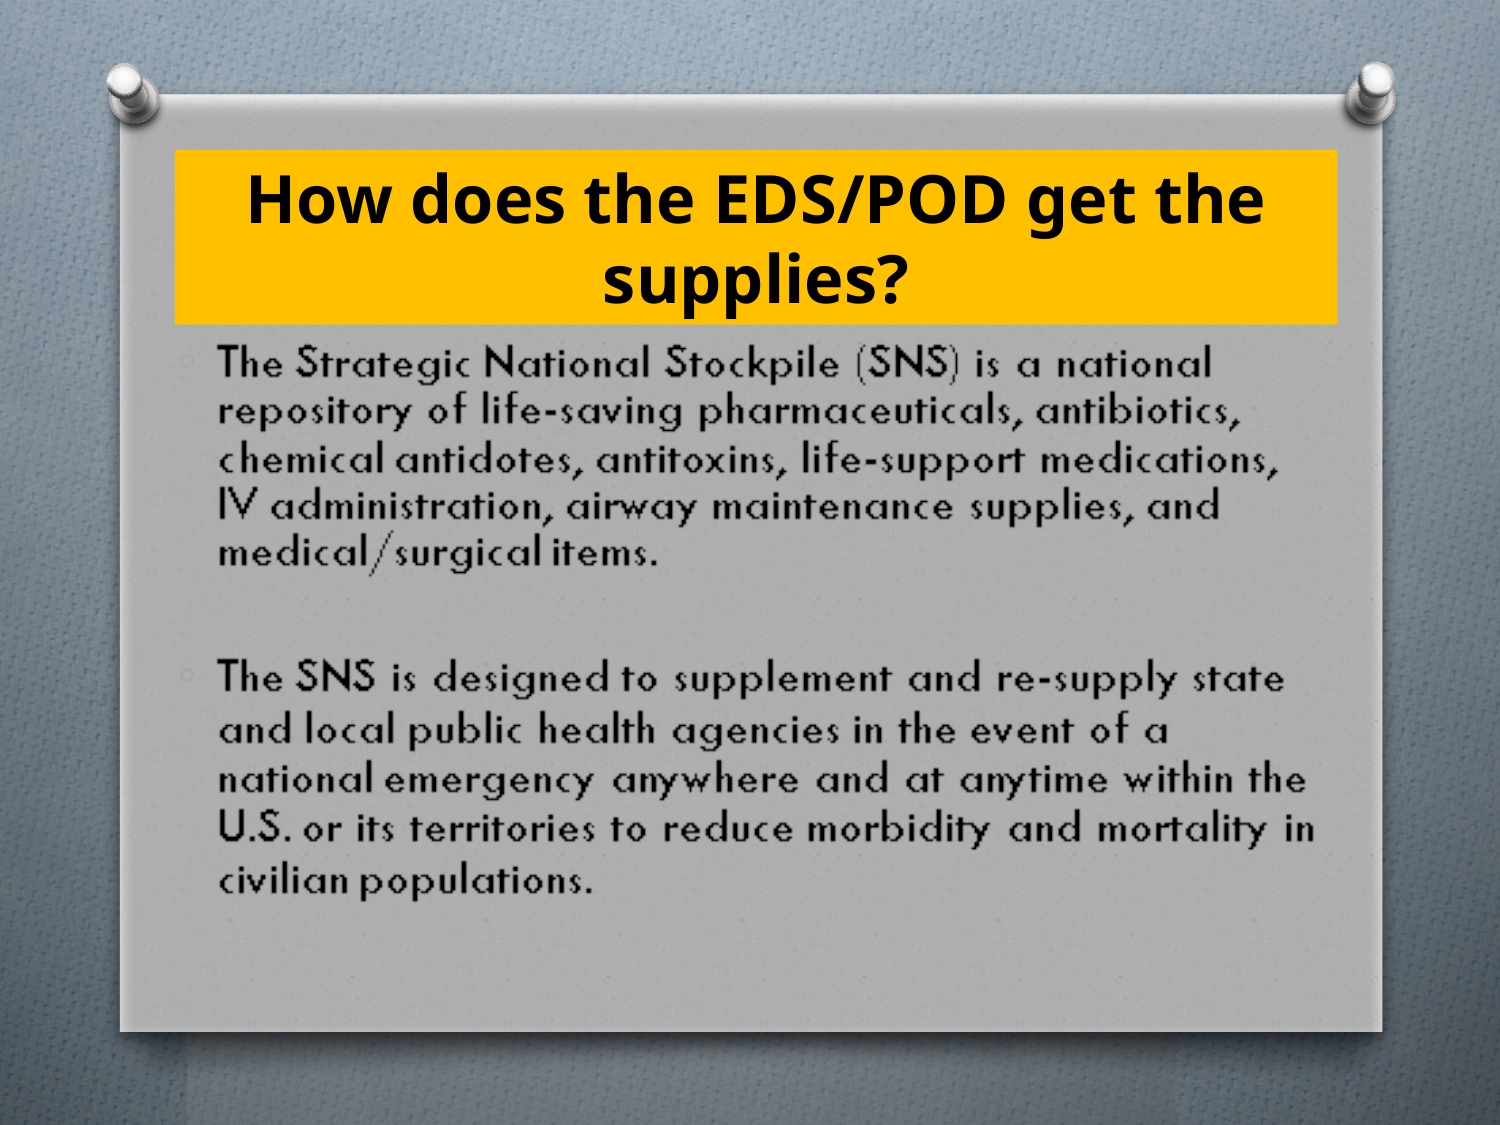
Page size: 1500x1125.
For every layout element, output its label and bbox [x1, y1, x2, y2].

picture [75, 29, 1439, 991]
